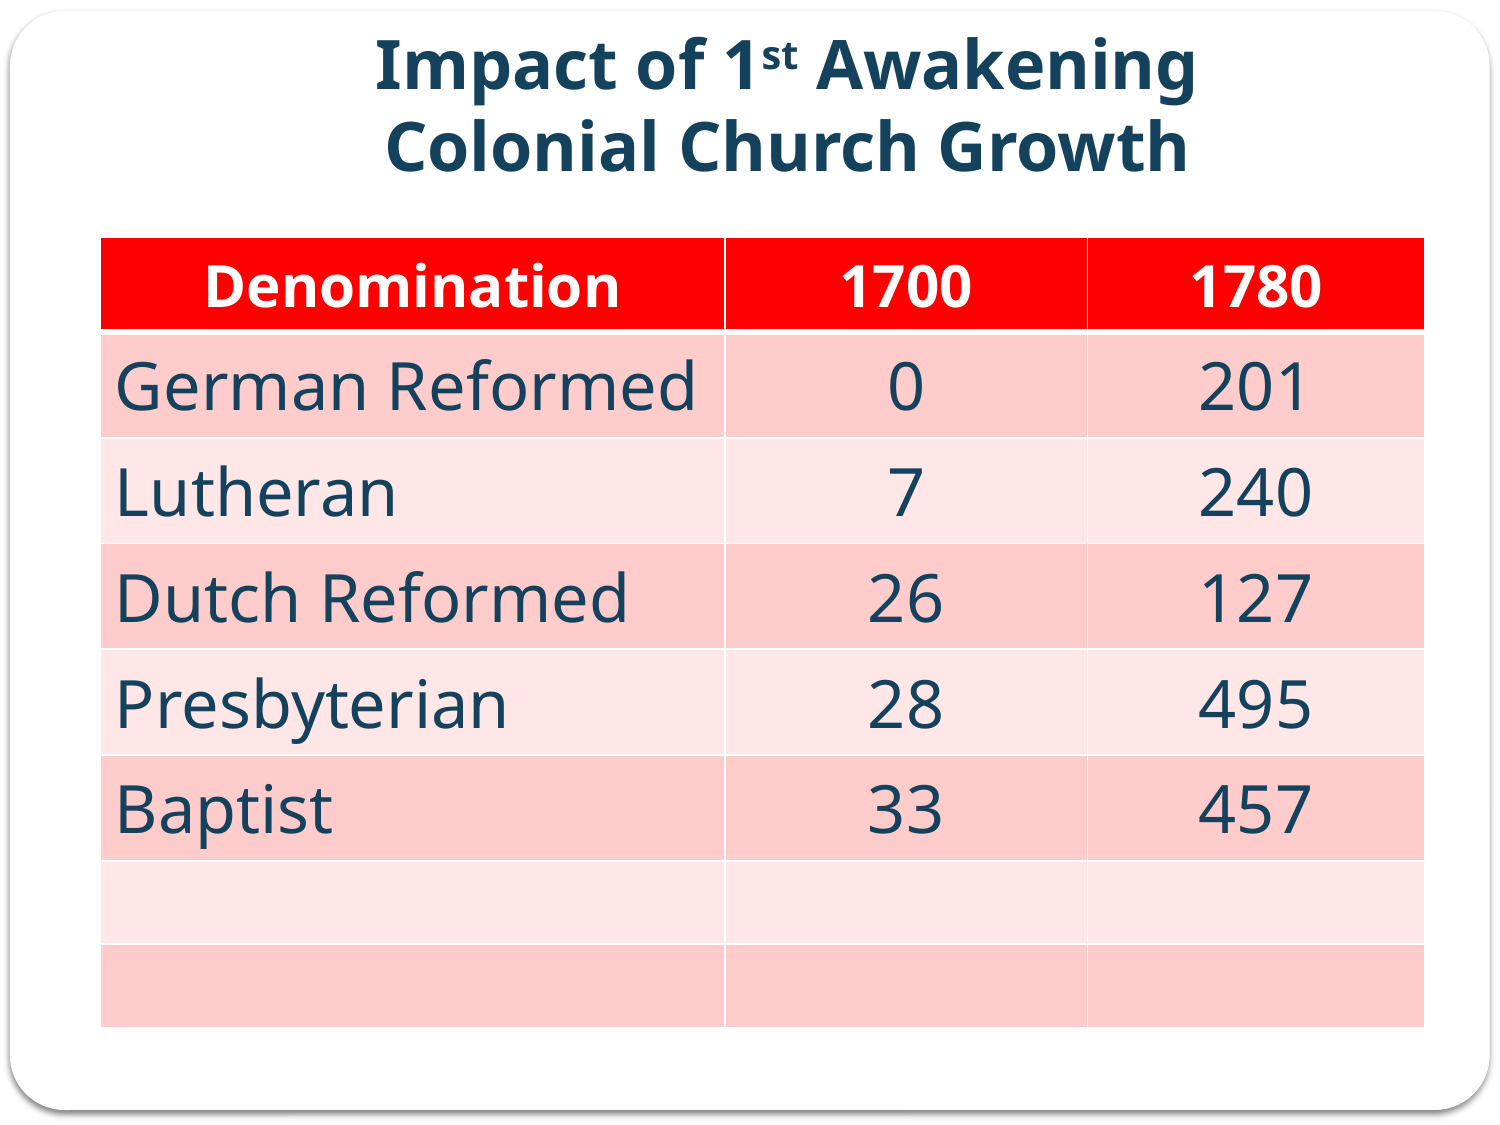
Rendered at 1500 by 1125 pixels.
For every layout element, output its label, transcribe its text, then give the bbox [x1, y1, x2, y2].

title Impact of 1st Awakening Colonial Church Growth [150, 12, 1425, 200]
table_cell [726, 862, 1087, 943]
table_cell [1088, 862, 1424, 943]
table_cell 201 [1088, 335, 1424, 437]
table_cell Dutch Reformed [101, 544, 724, 648]
table_cell 495 [1088, 650, 1424, 754]
table_cell [101, 862, 724, 943]
table_cell 127 [1088, 544, 1424, 648]
table_cell [101, 945, 724, 1027]
table_cell Presbyterian [101, 650, 724, 754]
table_cell Baptist [101, 756, 724, 860]
table_cell 33 [726, 756, 1087, 860]
table_cell 28 [726, 650, 1087, 754]
table_cell 240 [1088, 439, 1424, 543]
table_cell 0 [726, 335, 1087, 437]
table_cell 26 [726, 544, 1087, 648]
table_header 1700 [726, 238, 1087, 329]
table_cell German Reformed [101, 335, 724, 437]
table_cell Lutheran [101, 439, 724, 543]
table_cell [726, 945, 1087, 1027]
table_cell [1088, 945, 1424, 1027]
table_header 1780 [1088, 238, 1424, 329]
table_cell 7 [726, 439, 1087, 543]
table_cell 457 [1088, 756, 1424, 860]
table_header Denomination [101, 238, 724, 329]
